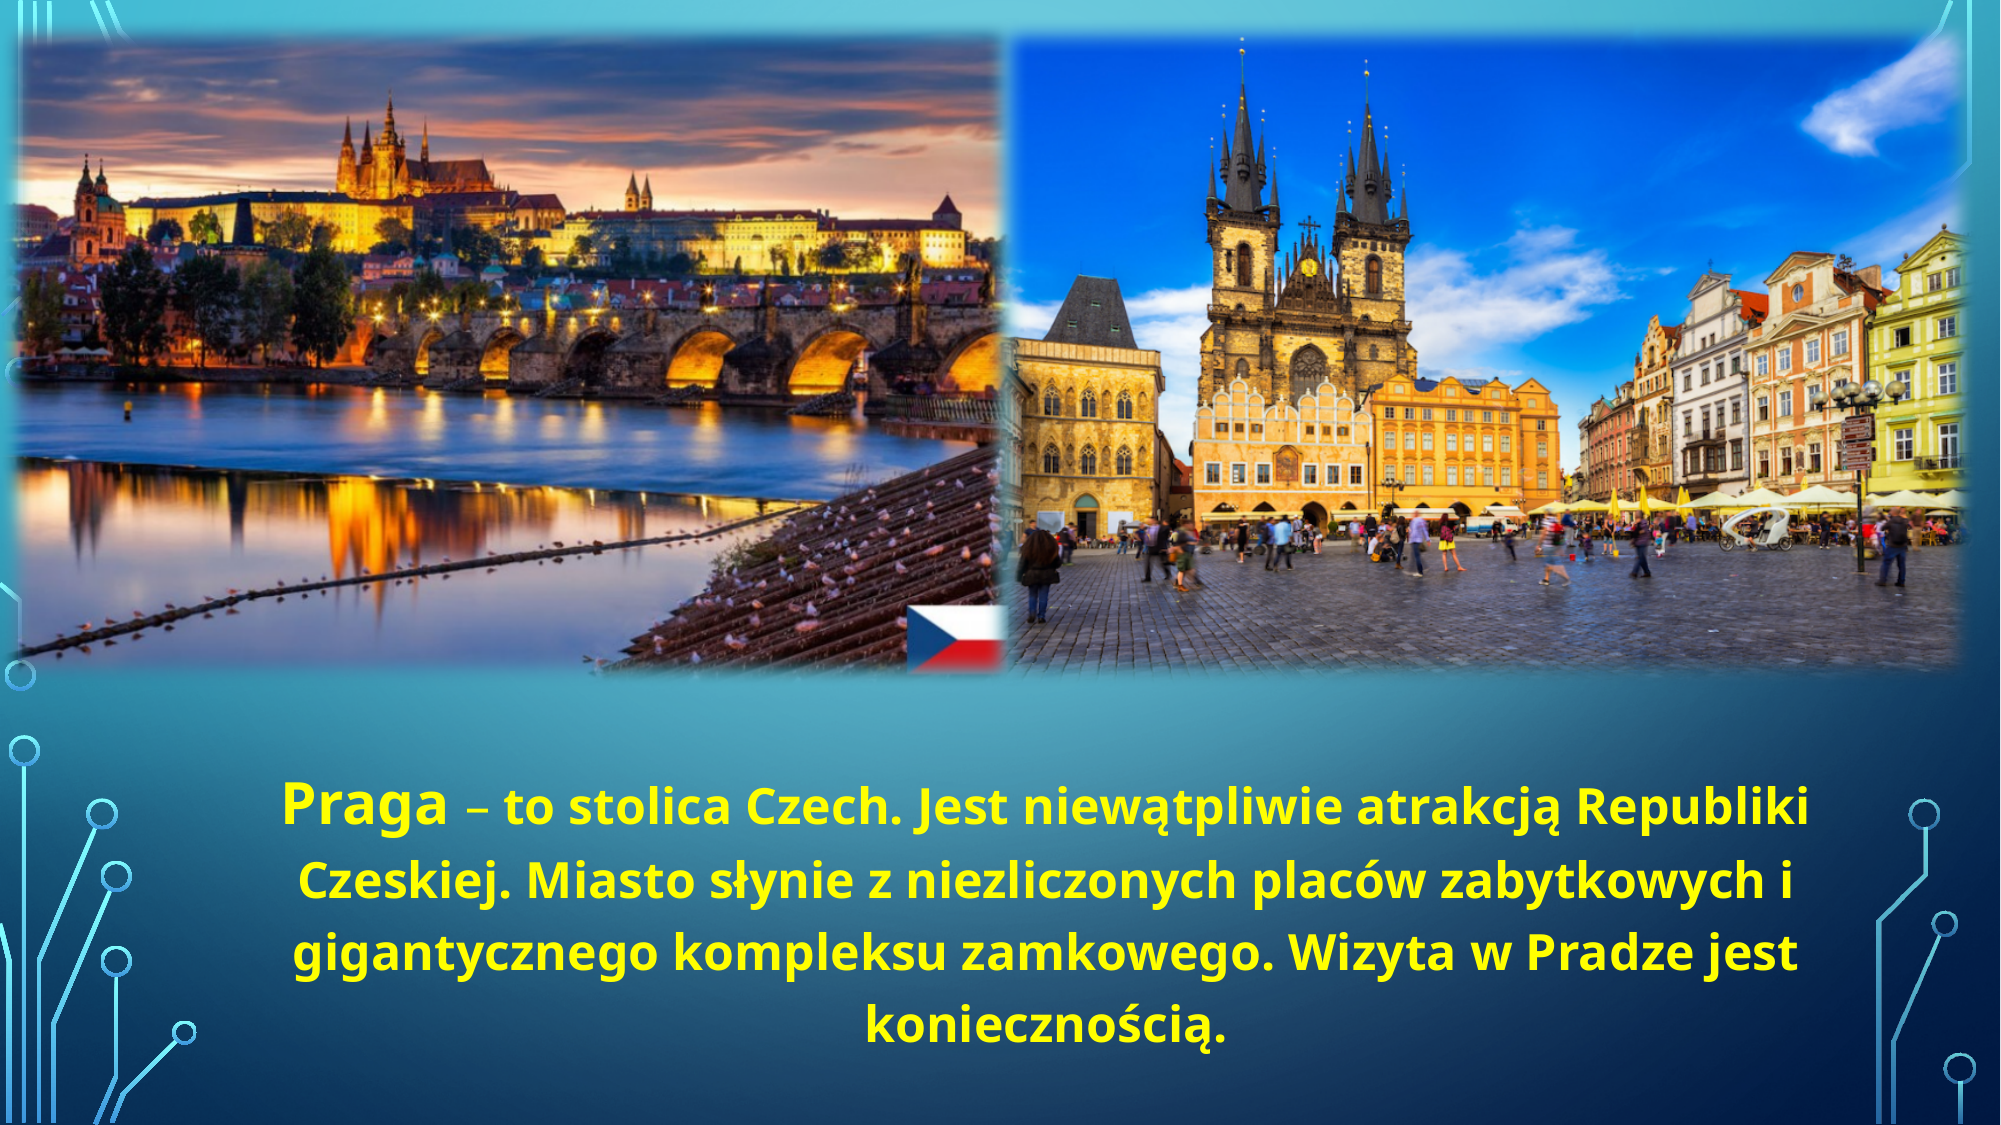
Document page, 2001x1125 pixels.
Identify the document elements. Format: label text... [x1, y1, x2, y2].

picture [0, 18, 1977, 686]
list Praga – to stolica Czech. Jest niewątpliwie atrakcją Republiki Czeskiej. Miasto słynie z niezliczonych placów zabytkowych i gigantycznego kompleksu zamkowego. Wizyta w Pradze jest koniecznością. [187, 725, 1906, 1080]
